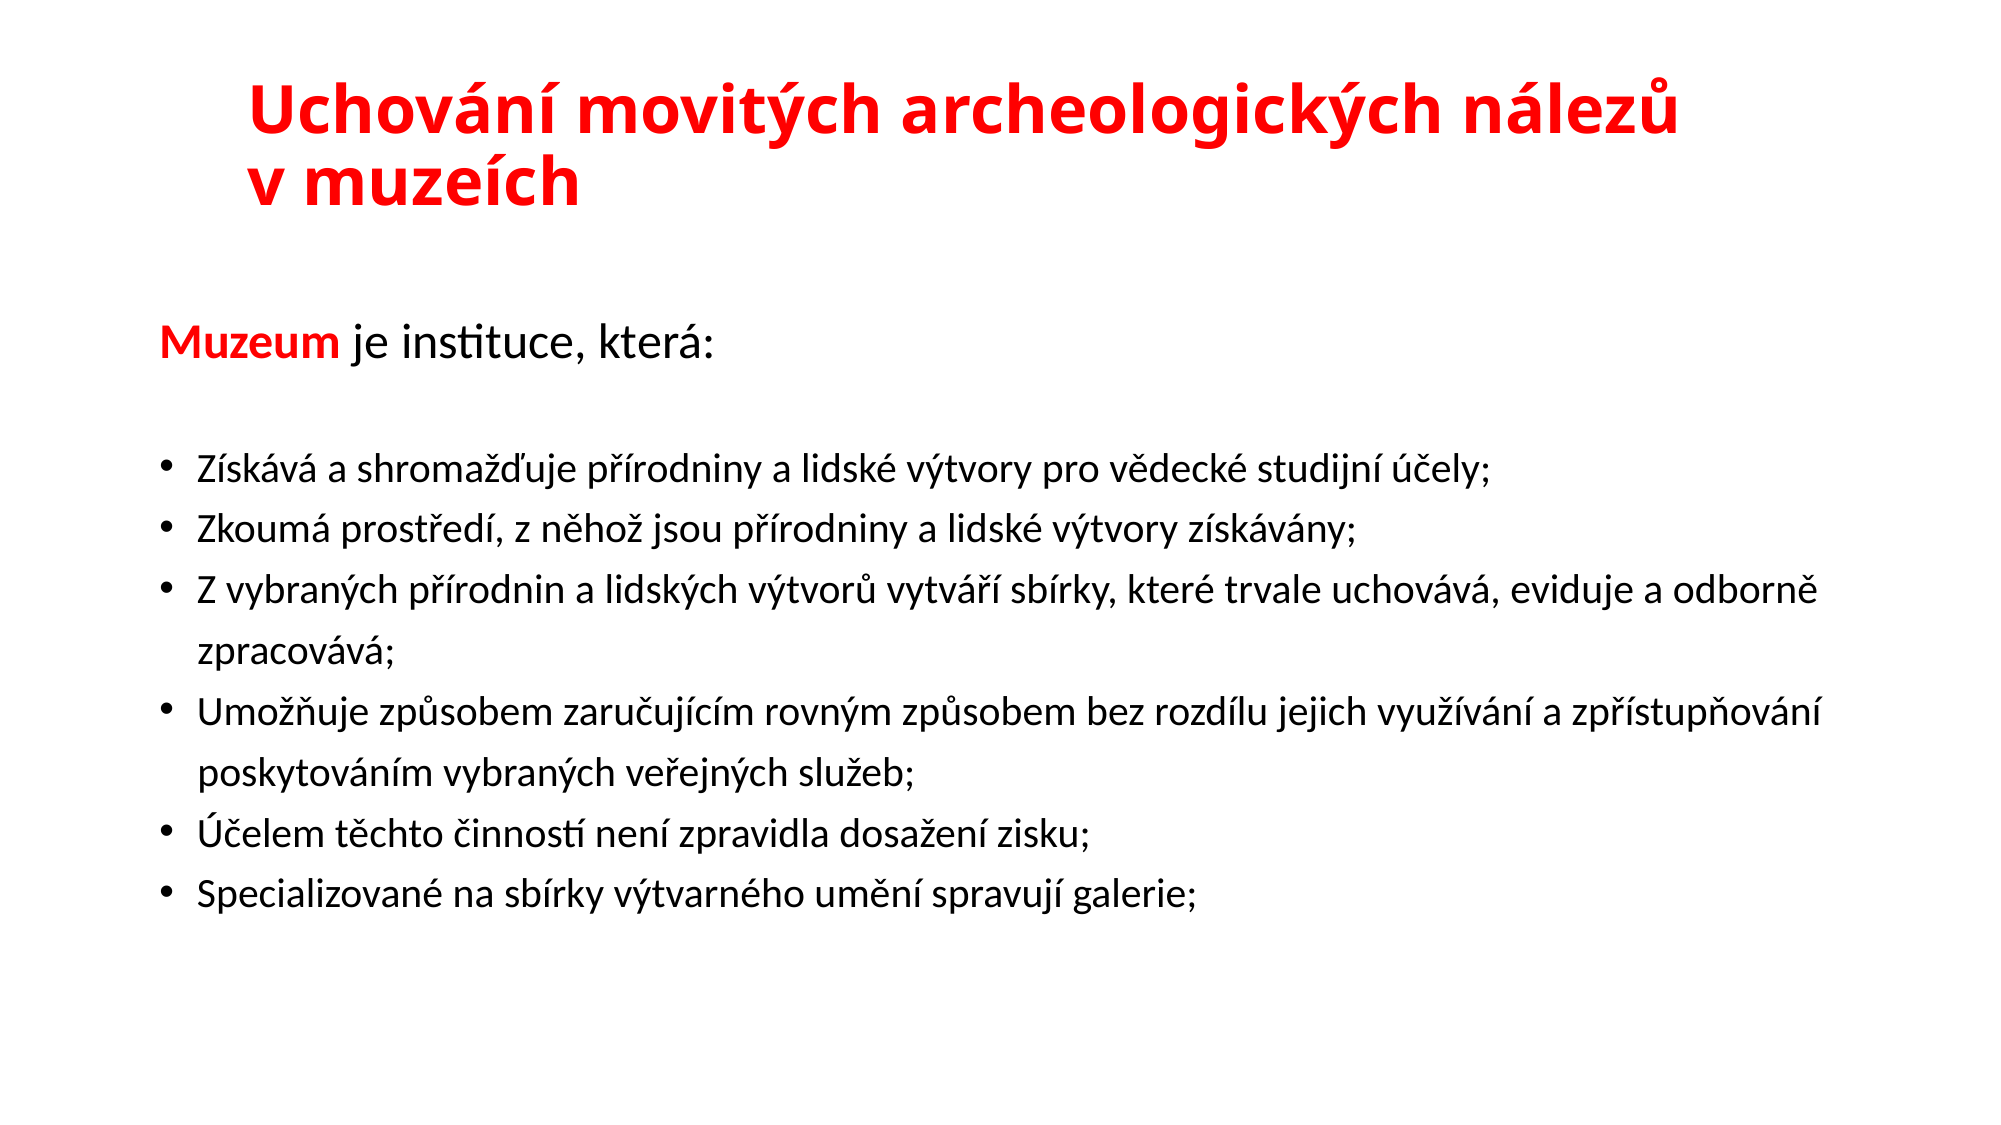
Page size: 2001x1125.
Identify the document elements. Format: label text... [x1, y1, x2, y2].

list Muzeum je instituce, která: Získává a shromažďuje přírodniny a lidské výtvory pro vědecké studijní účely; Zkoumá prostředí, z něhož jsou přírodniny a lidské výtvory získávány; Z vybraných přírodnin a lidských výtvorů vytváří sbírky, které trvale uchovává, eviduje a odborně zpracovává; Umožňuje způsobem zaručujícím rovným způsobem bez rozdílu jejich využívání a zpřístupňování poskytováním vybraných veřejných služeb; Účelem těchto činností není zpravidla dosažení zisku; Specializované na sbírky výtvarného umění spravují galerie; [144, 242, 1950, 1078]
title Uchování movitých archeologických nálezů v muzeích [232, 54, 1723, 242]
